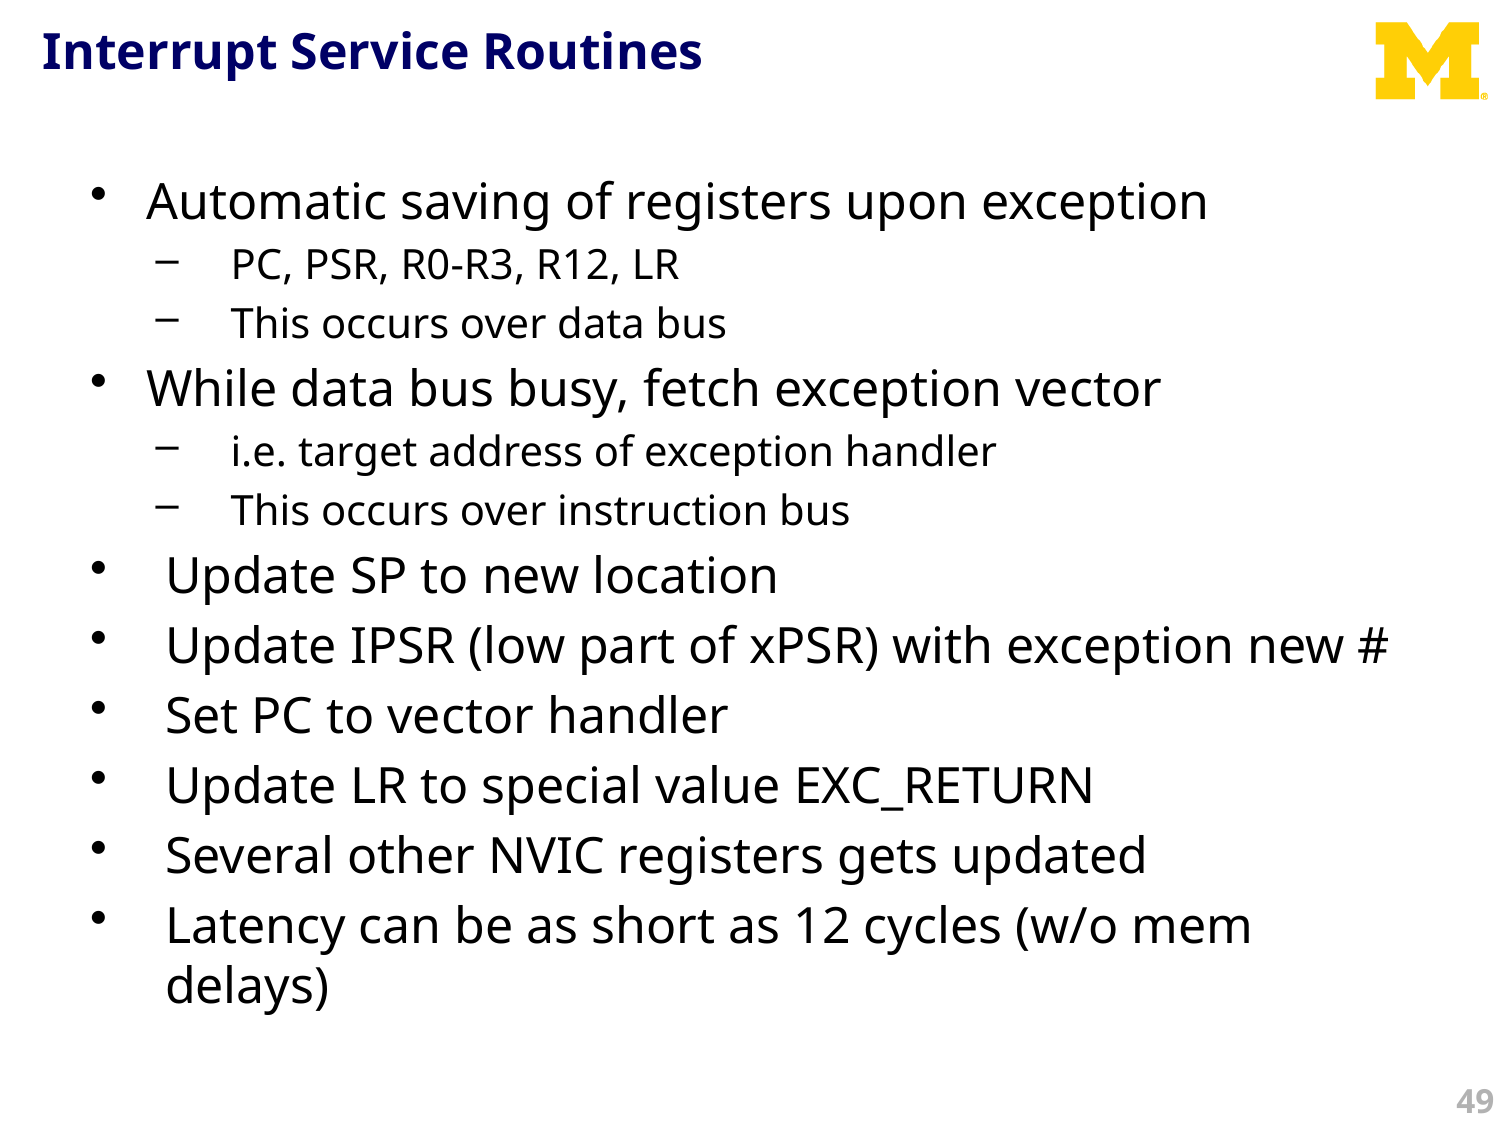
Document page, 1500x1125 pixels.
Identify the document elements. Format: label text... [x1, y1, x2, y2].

slide_number 49 [1034, 1072, 1500, 1125]
title Interrupt Service Routines [27, 12, 1485, 163]
list Automatic saving of registers upon exception PC, PSR, R0-R3, R12, LR This occurs over data bus While data bus busy, fetch exception vector i.e. target address of exception handler This occurs over instruction bus Update SP to new location Update IPSR (low part of xPSR) with exception new # Set PC to vector handler Update LR to special value EXC_RETURN Several other NVIC registers gets updated Latency can be as short as 12 cycles (w/o mem delays) [75, 162, 1425, 1063]
